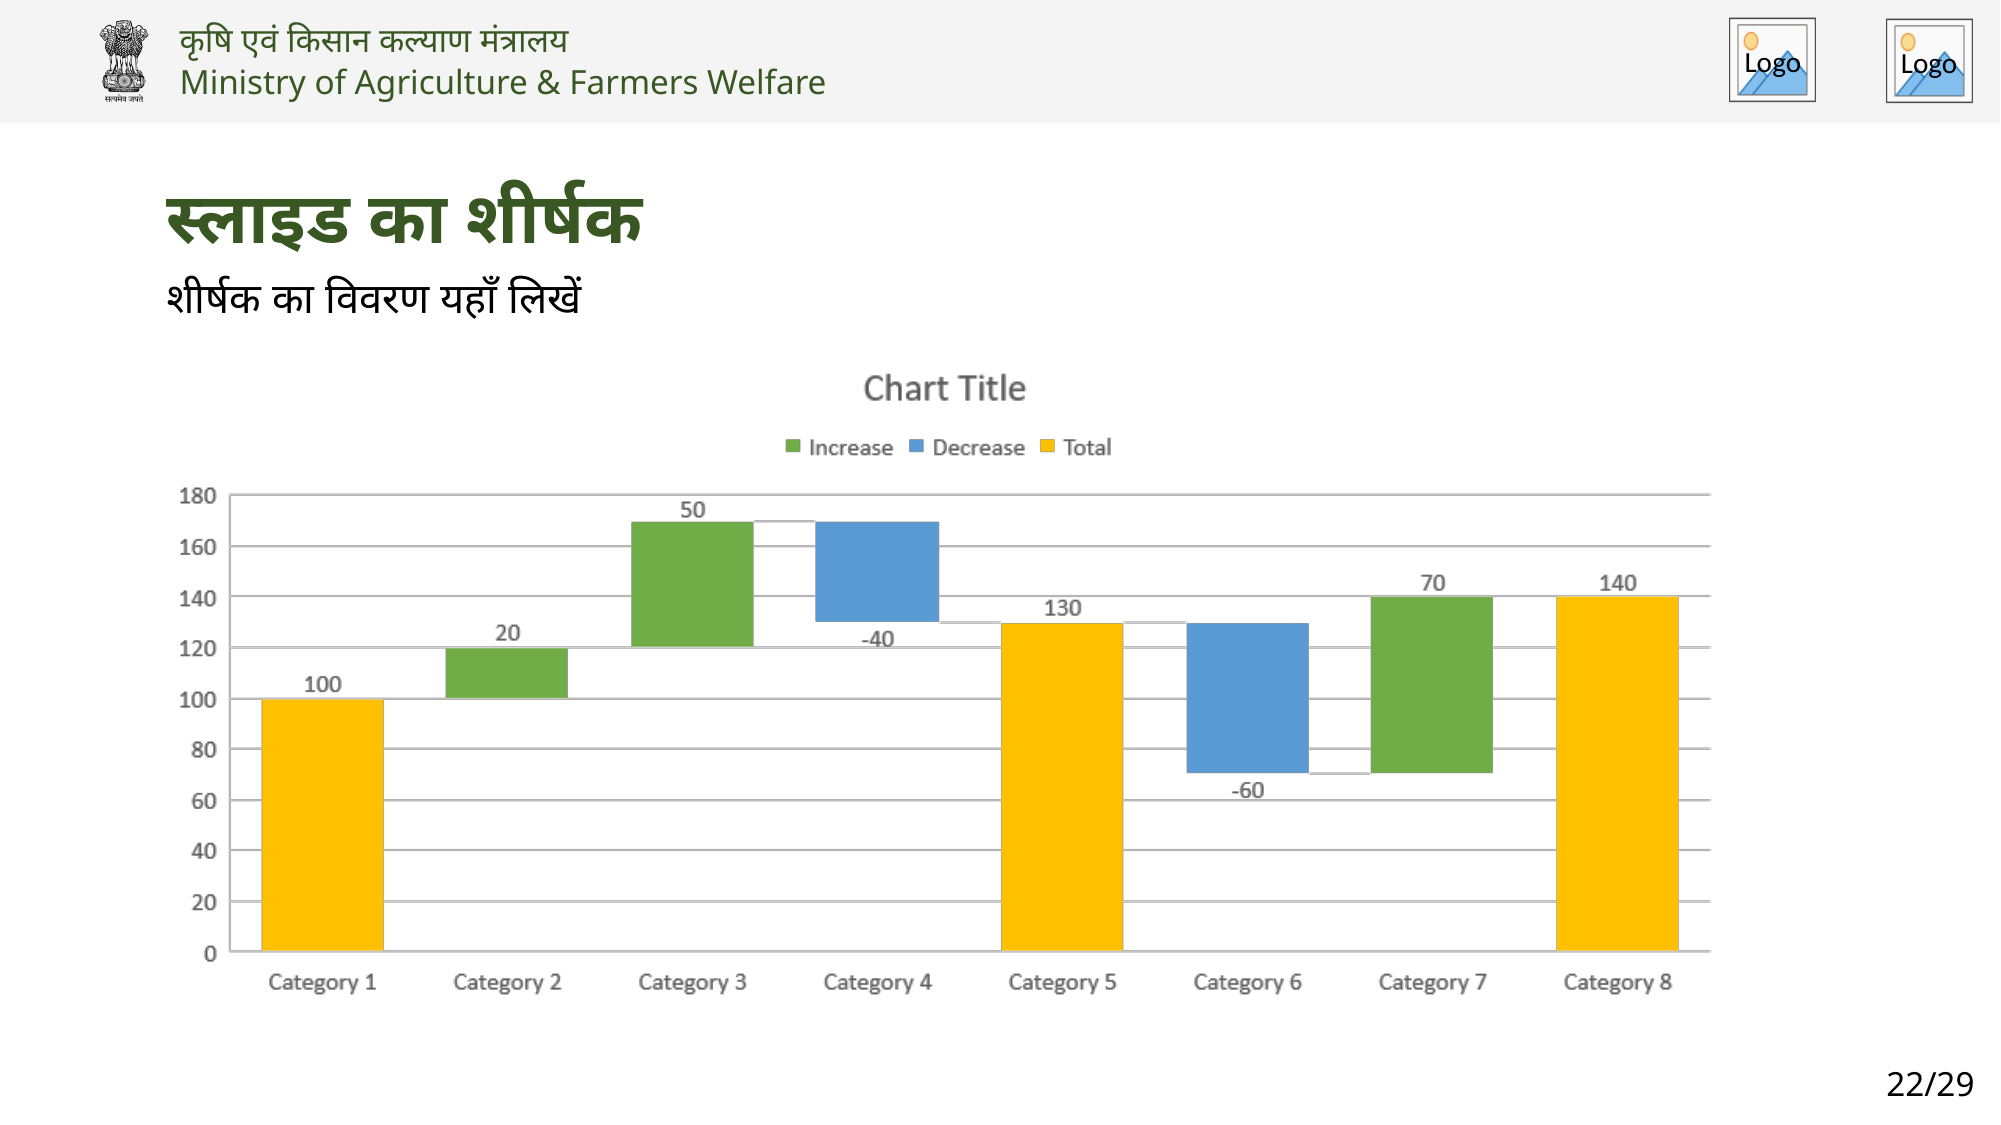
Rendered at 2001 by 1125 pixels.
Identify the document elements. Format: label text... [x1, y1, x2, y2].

list कृषि एवं किसान कल्याण मंत्रालय Ministry of Agriculture & Farmers Welfare [164, 10, 1139, 102]
picture [167, 354, 1727, 1010]
list शीर्षक का विवरण यहाँ लिखें [151, 269, 1230, 326]
picture [0, 0, 2000, 123]
list स्लाइड का शीर्षक [151, 174, 1071, 246]
